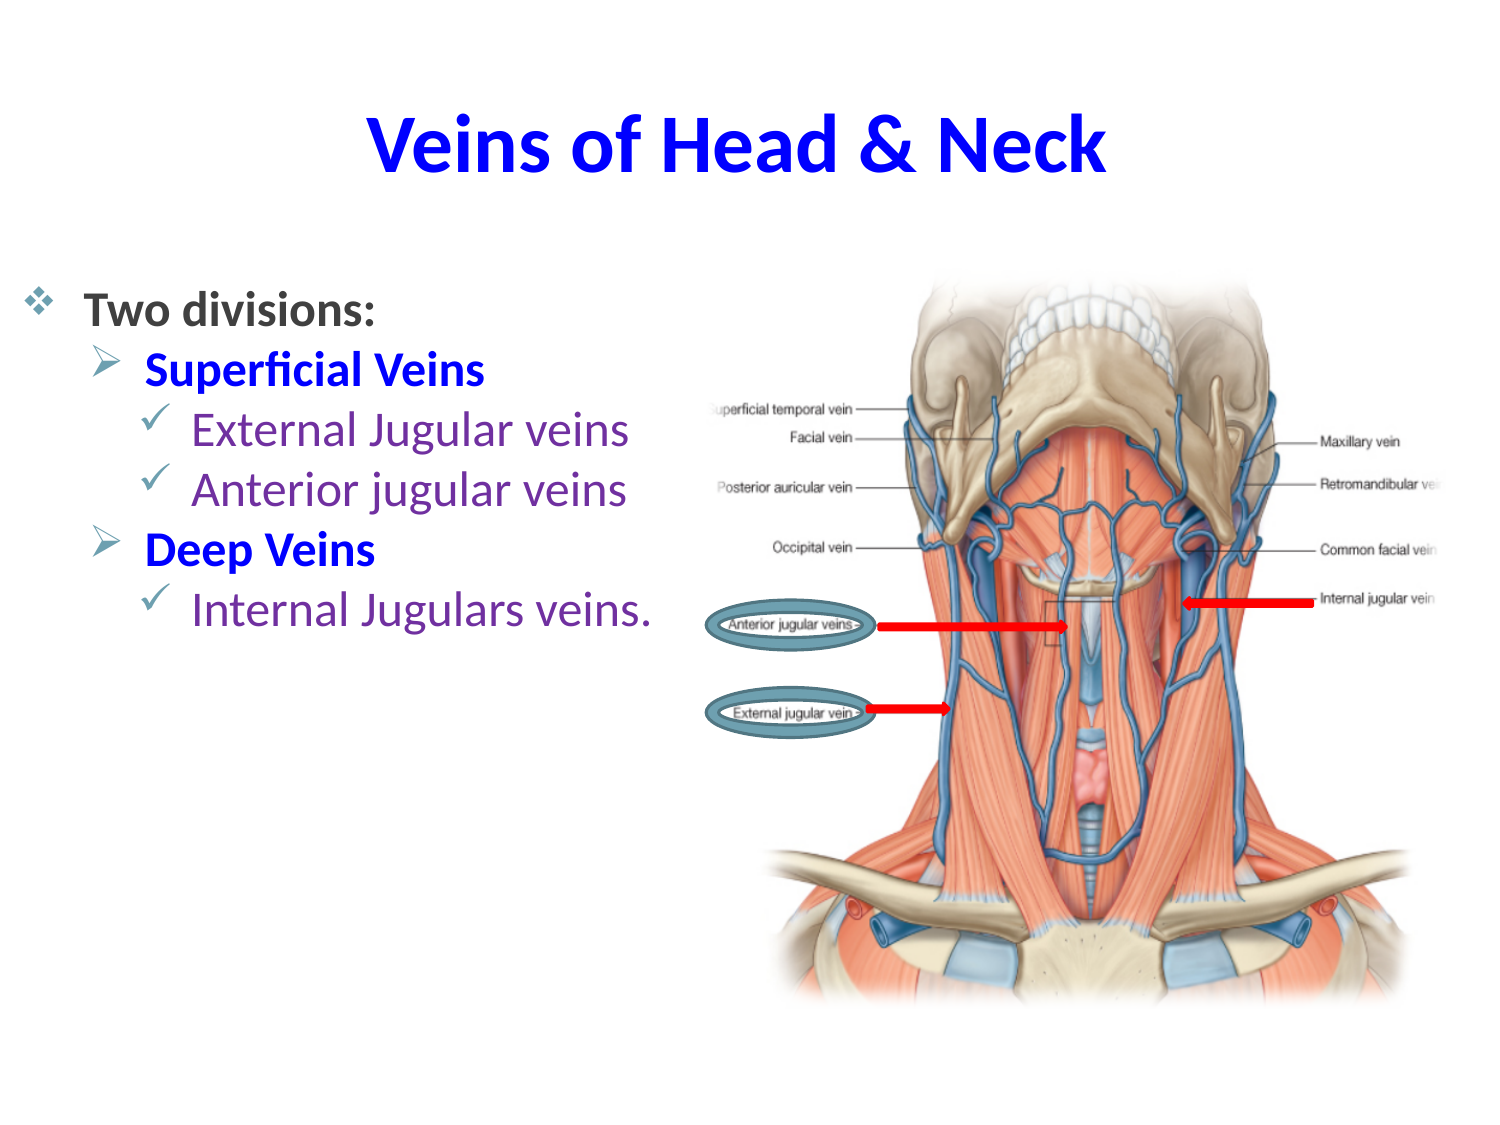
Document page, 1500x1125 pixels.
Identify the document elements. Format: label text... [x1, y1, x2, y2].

title Veins of Head & Neck [74, 37, 1401, 241]
picture [705, 268, 1446, 1009]
list Two divisions: Superficial Veins External Jugular veins Anterior jugular veins Deep Veins Internal Jugulars veins. [0, 268, 695, 922]
